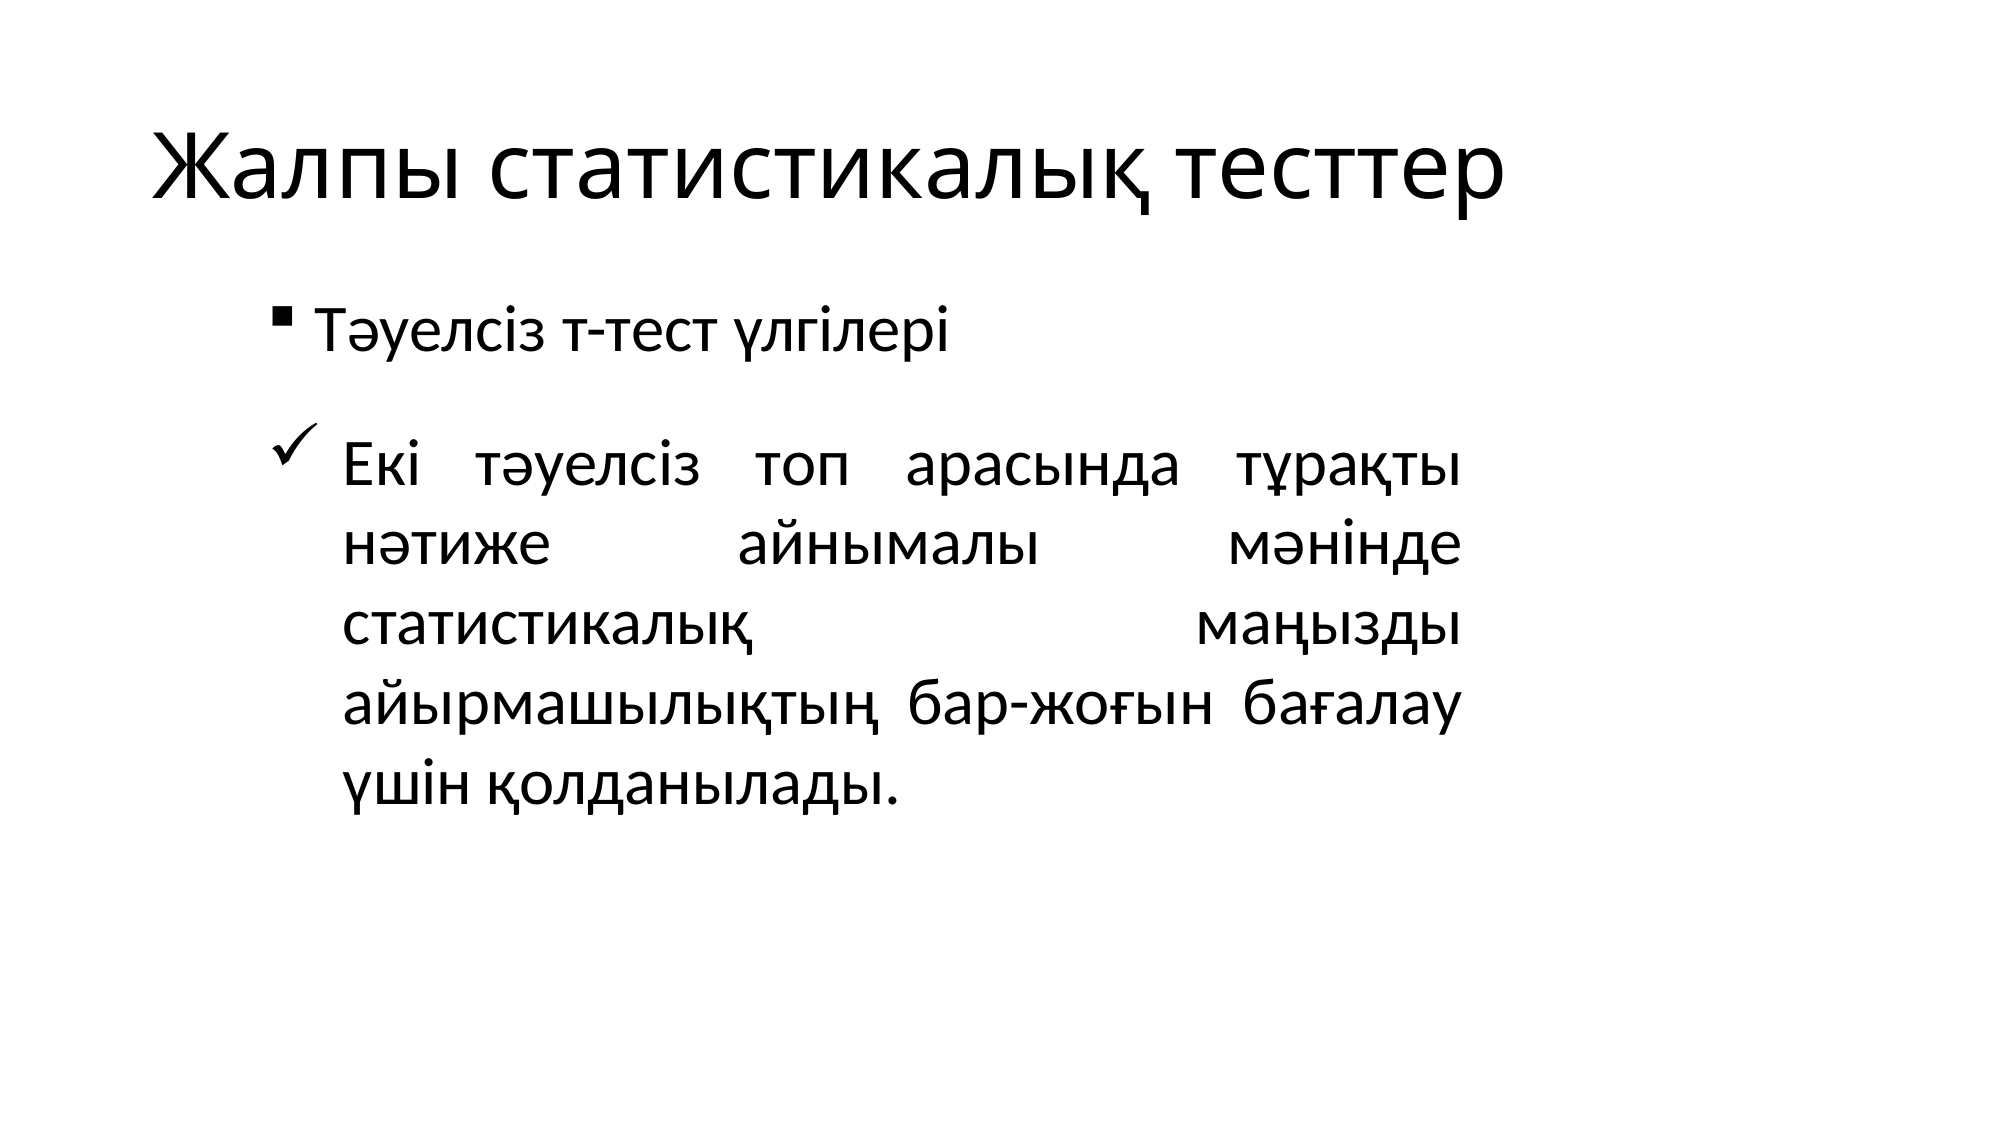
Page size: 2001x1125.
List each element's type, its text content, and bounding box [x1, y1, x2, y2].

title Жалпы статистикалық тесттер [137, 59, 1863, 278]
text_box Екі тәуелсіз топ арасында тұрақты нәтиже айнымалы мәнінде статистикалық маңызды айырмашылықтың бар-жоғын бағалау үшін қолданылады. [253, 410, 1479, 826]
text_box Тәуелсіз т-тест үлгілері [253, 277, 1129, 372]
